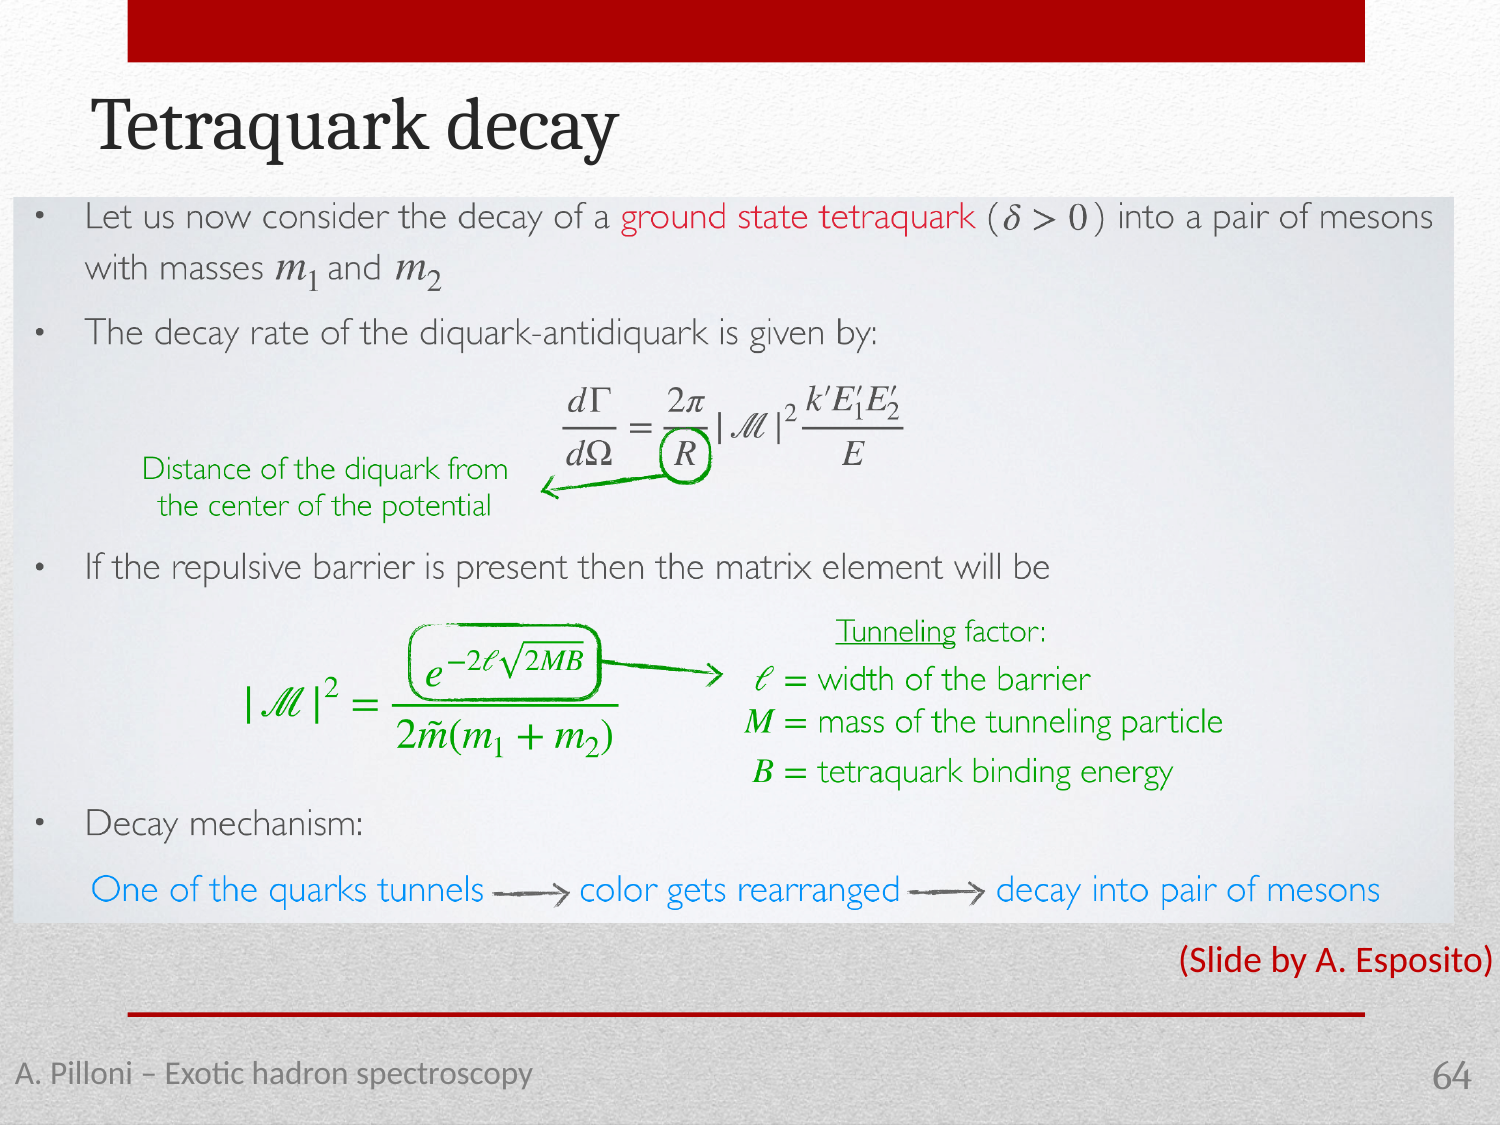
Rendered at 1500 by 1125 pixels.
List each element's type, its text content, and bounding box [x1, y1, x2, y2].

text_box Tetraquark decay [74, 0, 1425, 173]
text_box (Slide by A. Esposito) [1163, 927, 1500, 988]
slide_number 64 [1362, 1043, 1488, 1104]
text_box A. Pilloni – Exotic hadron spectroscopy [0, 1043, 1091, 1099]
picture [12, 196, 1455, 923]
